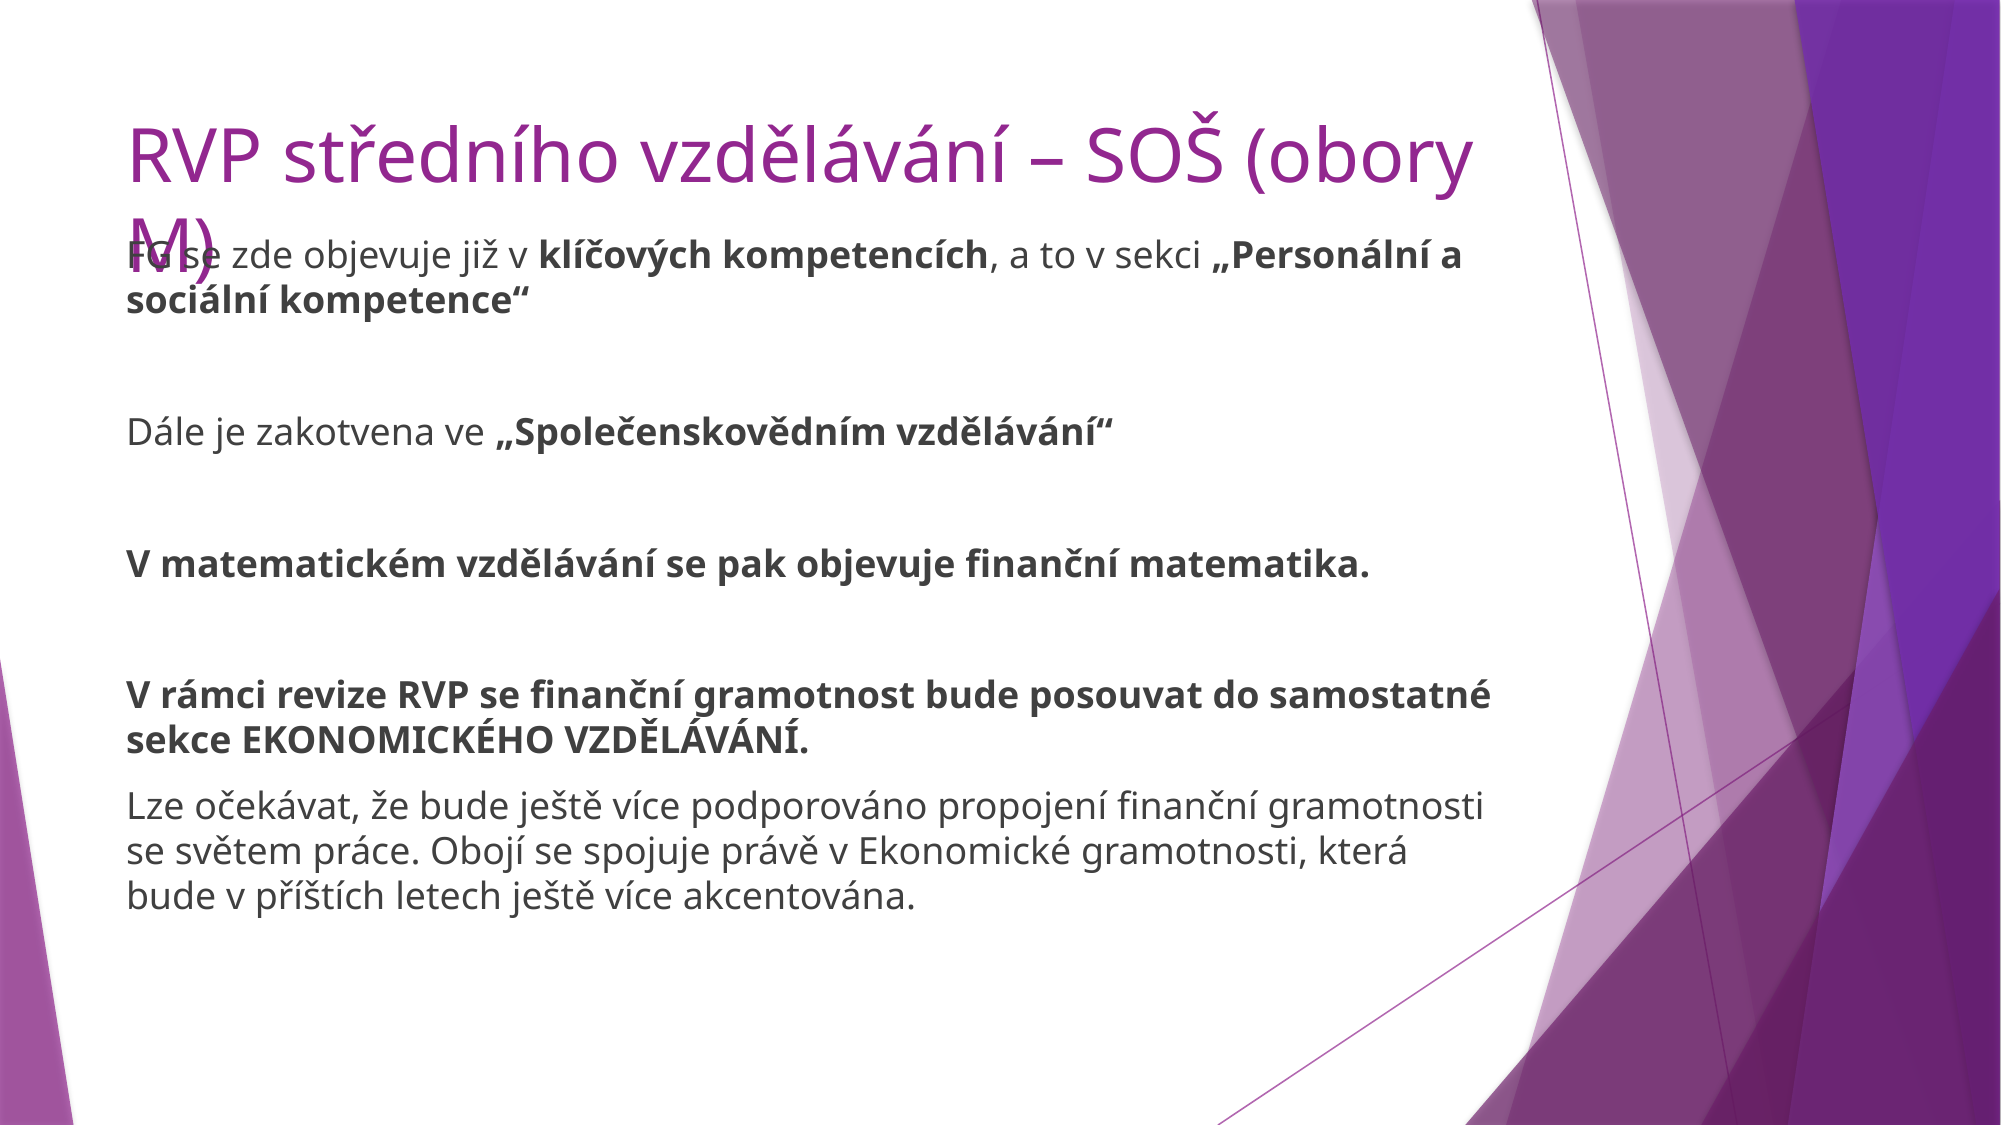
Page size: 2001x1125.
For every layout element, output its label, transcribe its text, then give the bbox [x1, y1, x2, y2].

title RVP středního vzdělávání – SOŠ (obory M) [111, 99, 1522, 223]
list FG se zde objevuje již v klíčových kompetencích, a to v sekci „Personální a sociální kompetence“ Dále je zakotvena ve „Společenskovědním vzdělávání“ V matematickém vzdělávání se pak objevuje finanční matematika. V rámci revize RVP se finanční gramotnost bude posouvat do samostatné sekce EKONOMICKÉHO VZDĚLÁVÁNÍ. Lze očekávat, že bude ještě více podporováno propojení finanční gramotnosti se světem práce. Obojí se spojuje právě v Ekonomické gramotnosti, která bude v příštích letech ještě více akcentována. [111, 223, 1522, 991]
